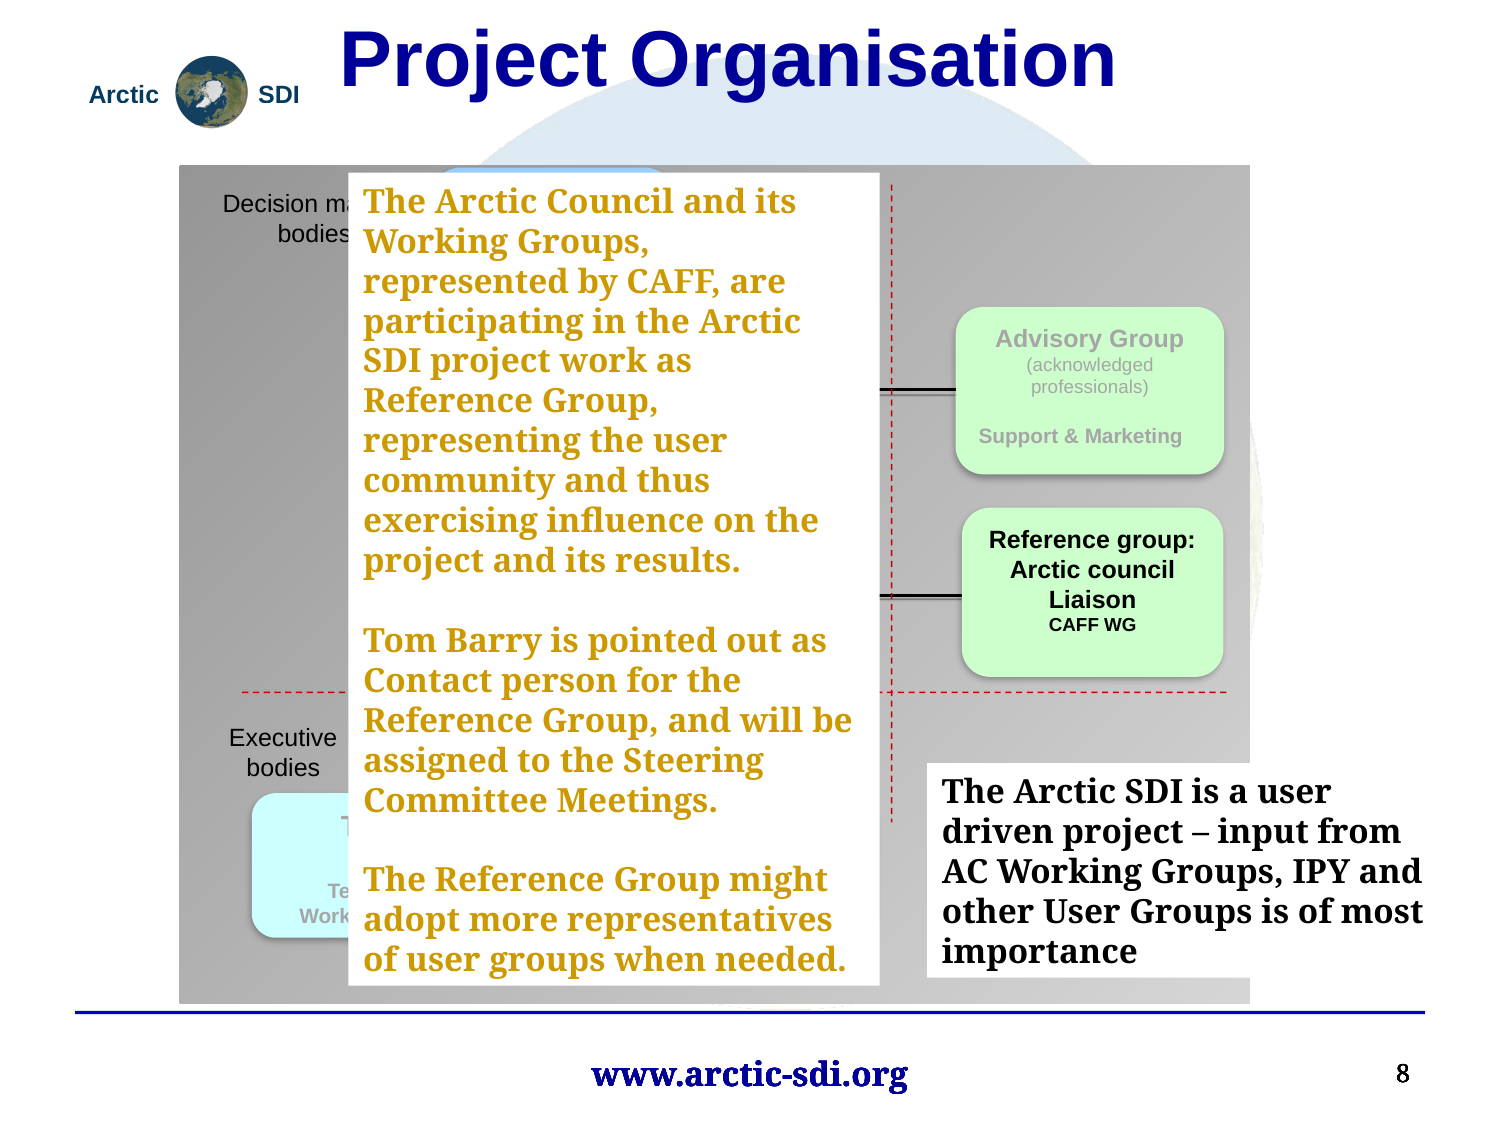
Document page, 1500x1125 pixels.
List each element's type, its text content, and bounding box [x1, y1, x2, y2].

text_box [572, 727, 753, 788]
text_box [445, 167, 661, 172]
title Project Organisation [324, 0, 1500, 188]
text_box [376, 727, 571, 788]
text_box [666, 389, 957, 505]
text_box Advisory Group (acknowledged professionals) Support & Marketing [955, 306, 1225, 475]
text_box 8 [1074, 1024, 1425, 1100]
text_box The Arctic Council and its Working Groups, represented by CAFF, are participating in the Arctic SDI project work as Reference Group, representing the user community and thus exercising influence on the project and its results. Tom Barry is pointed out as Contact person for the Reference Group, and will be assigned to the Steering Committee Meetings. The Reference Group might adopt more representatives of user groups when needed. [348, 172, 880, 986]
text_box www.arctic-sdi.org [512, 1024, 988, 1100]
text_box [179, 165, 1250, 1004]
text_box Executive bodies [183, 716, 348, 795]
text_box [660, 503, 964, 596]
text_box The Arctic SDI is a user driven project – input from AC Working Groups, IPY and other User Groups is of most importance [927, 763, 1459, 978]
text_box Reference group: Arctic council Liaison CAFF WG [961, 507, 1224, 677]
text_box Decision making bodies [199, 181, 348, 294]
text_box TWG Technical Working Group [251, 795, 348, 938]
